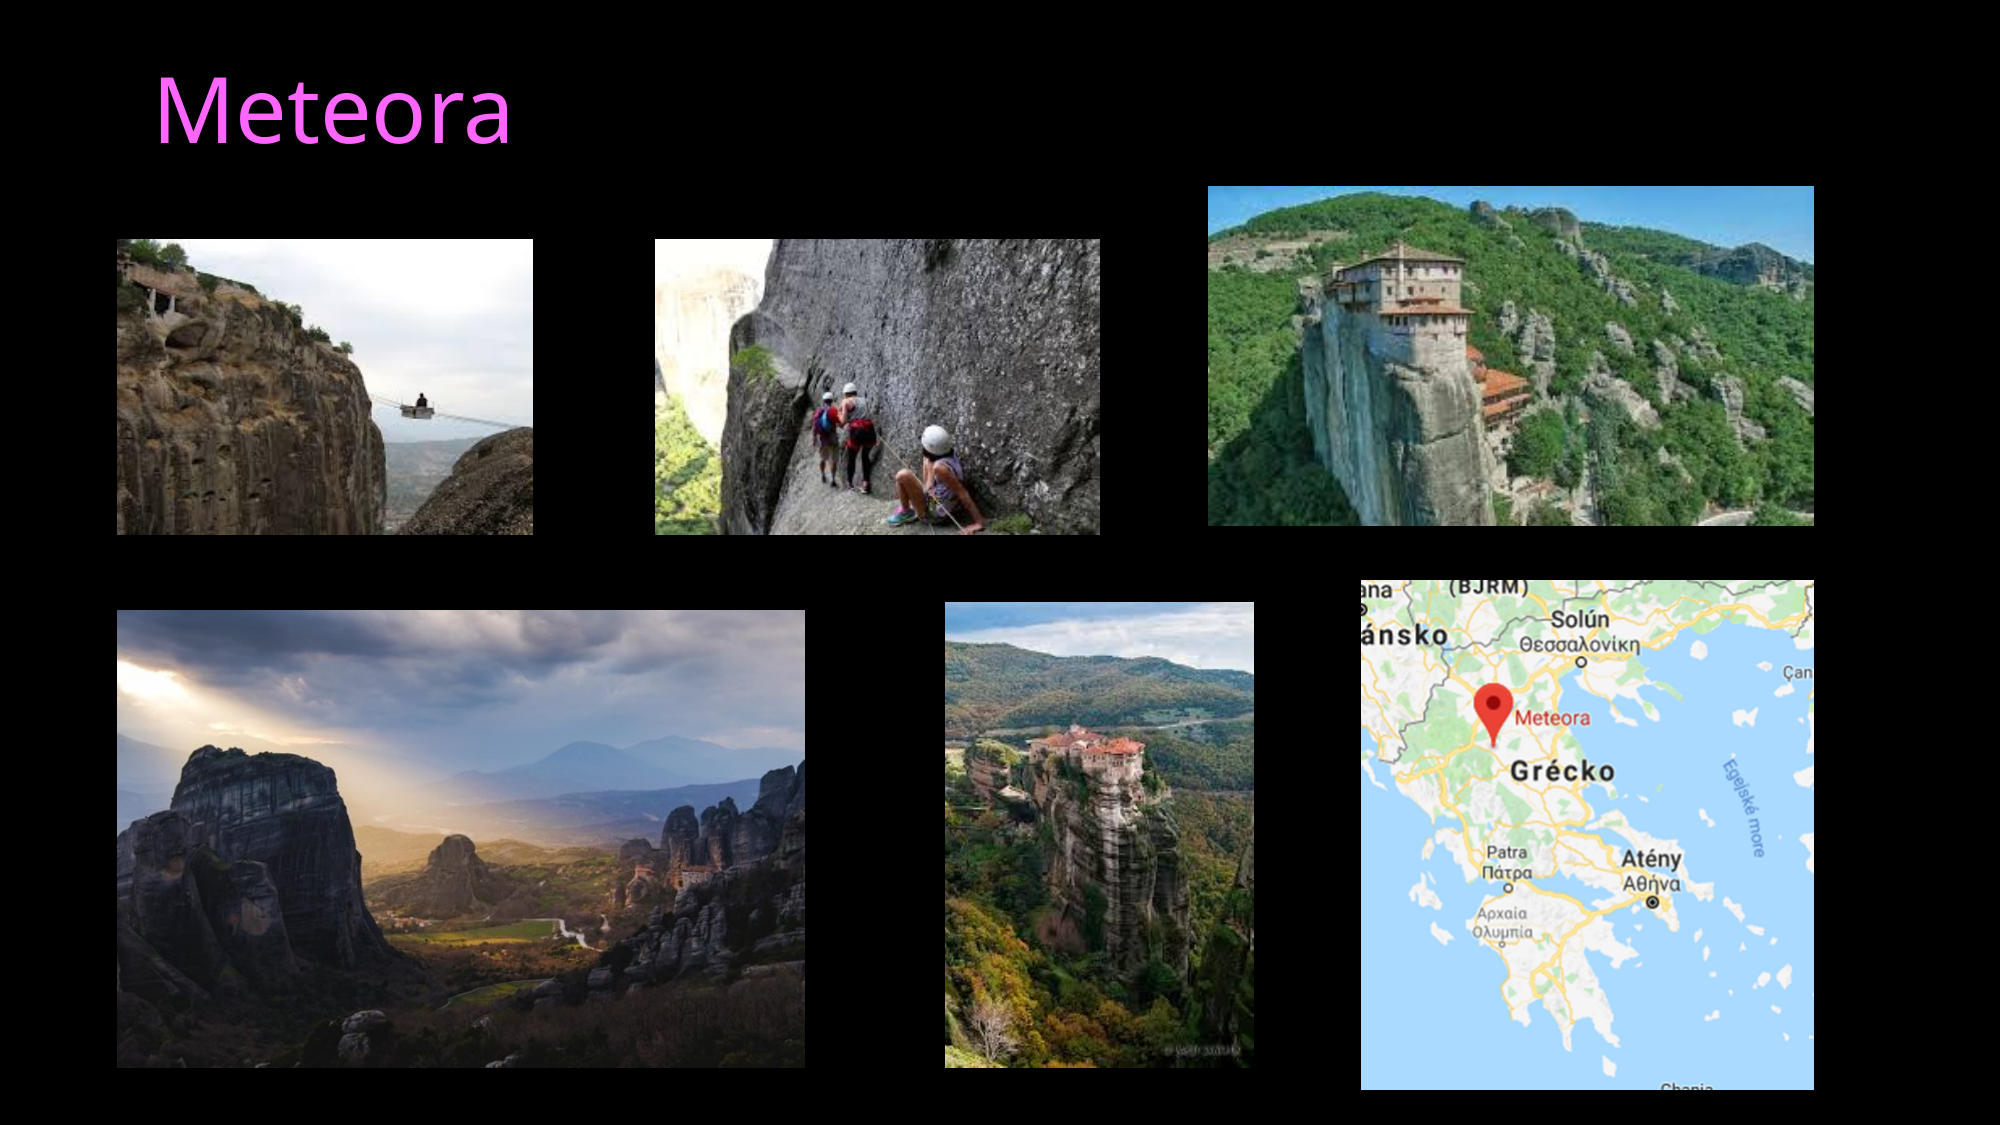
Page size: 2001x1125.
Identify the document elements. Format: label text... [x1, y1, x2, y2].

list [117, 610, 805, 1068]
picture [117, 239, 533, 535]
picture [945, 602, 1254, 1068]
picture [655, 239, 1100, 535]
title Meteora [137, 59, 1863, 278]
picture [1361, 580, 1814, 1090]
picture [1208, 186, 1814, 526]
